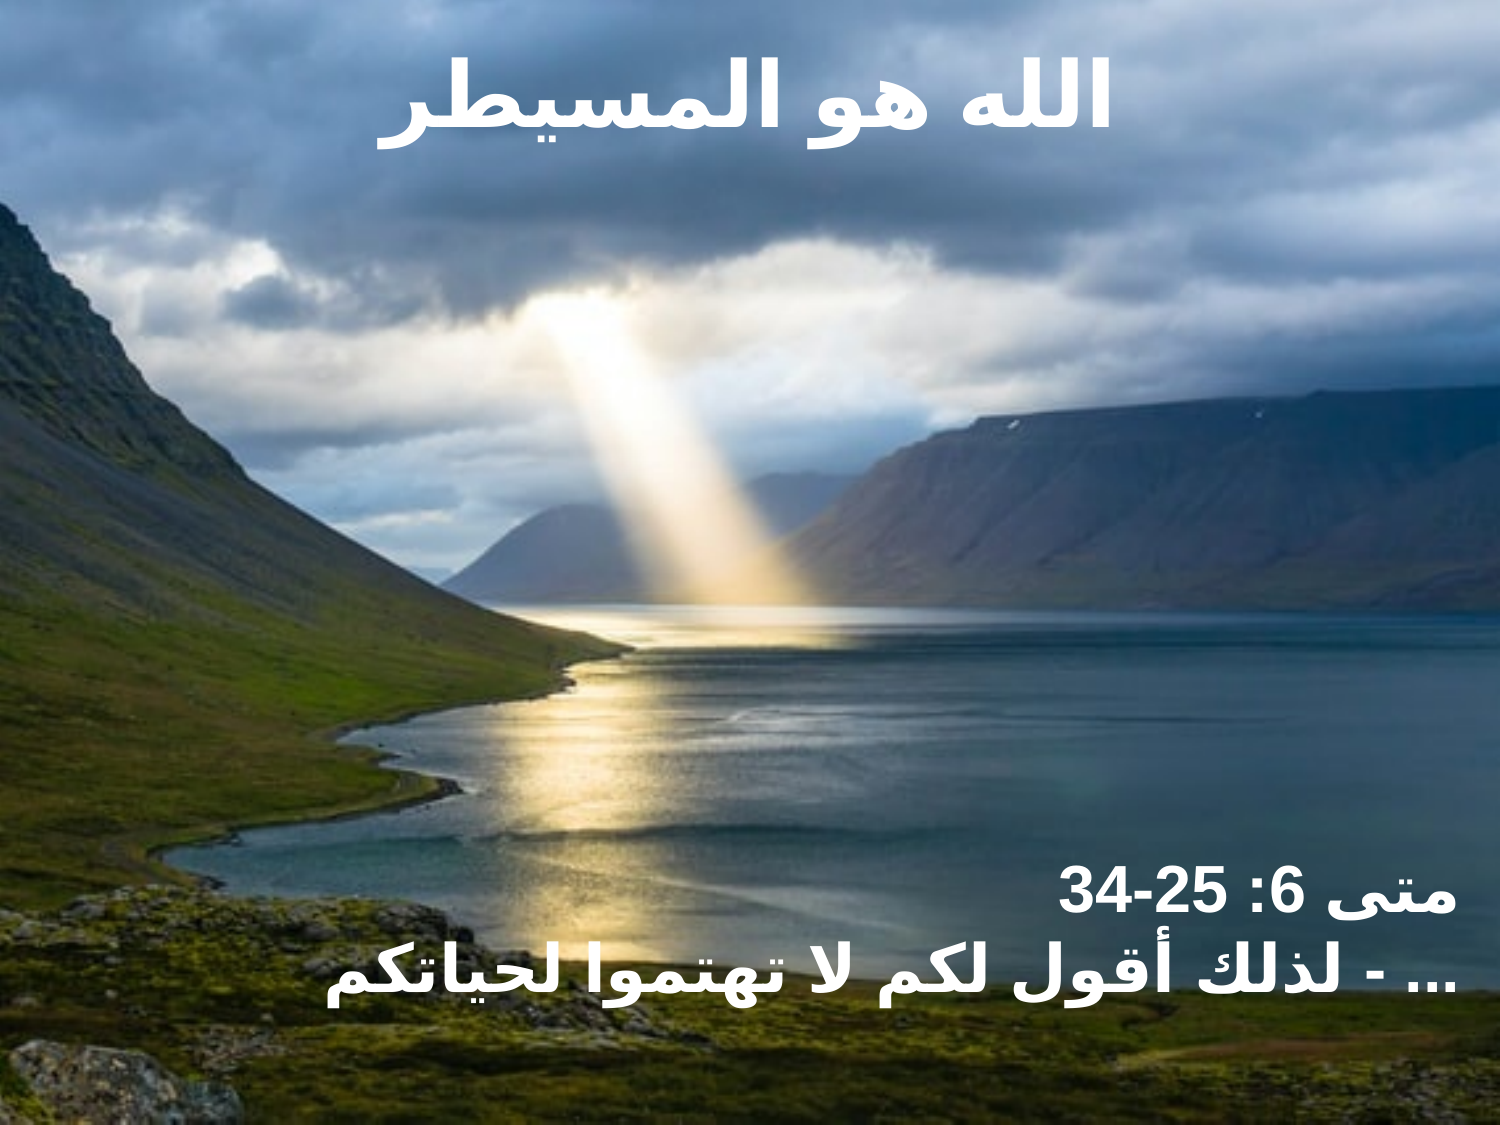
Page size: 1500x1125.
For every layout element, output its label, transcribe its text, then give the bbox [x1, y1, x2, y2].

picture [0, 0, 1500, 1125]
text_box متى 6: 25-34 لذلك أقول لكم لا تهتموا لحياتكم - ... [24, 838, 1476, 1014]
text_box الله هو المسيطر [59, 28, 1441, 154]
